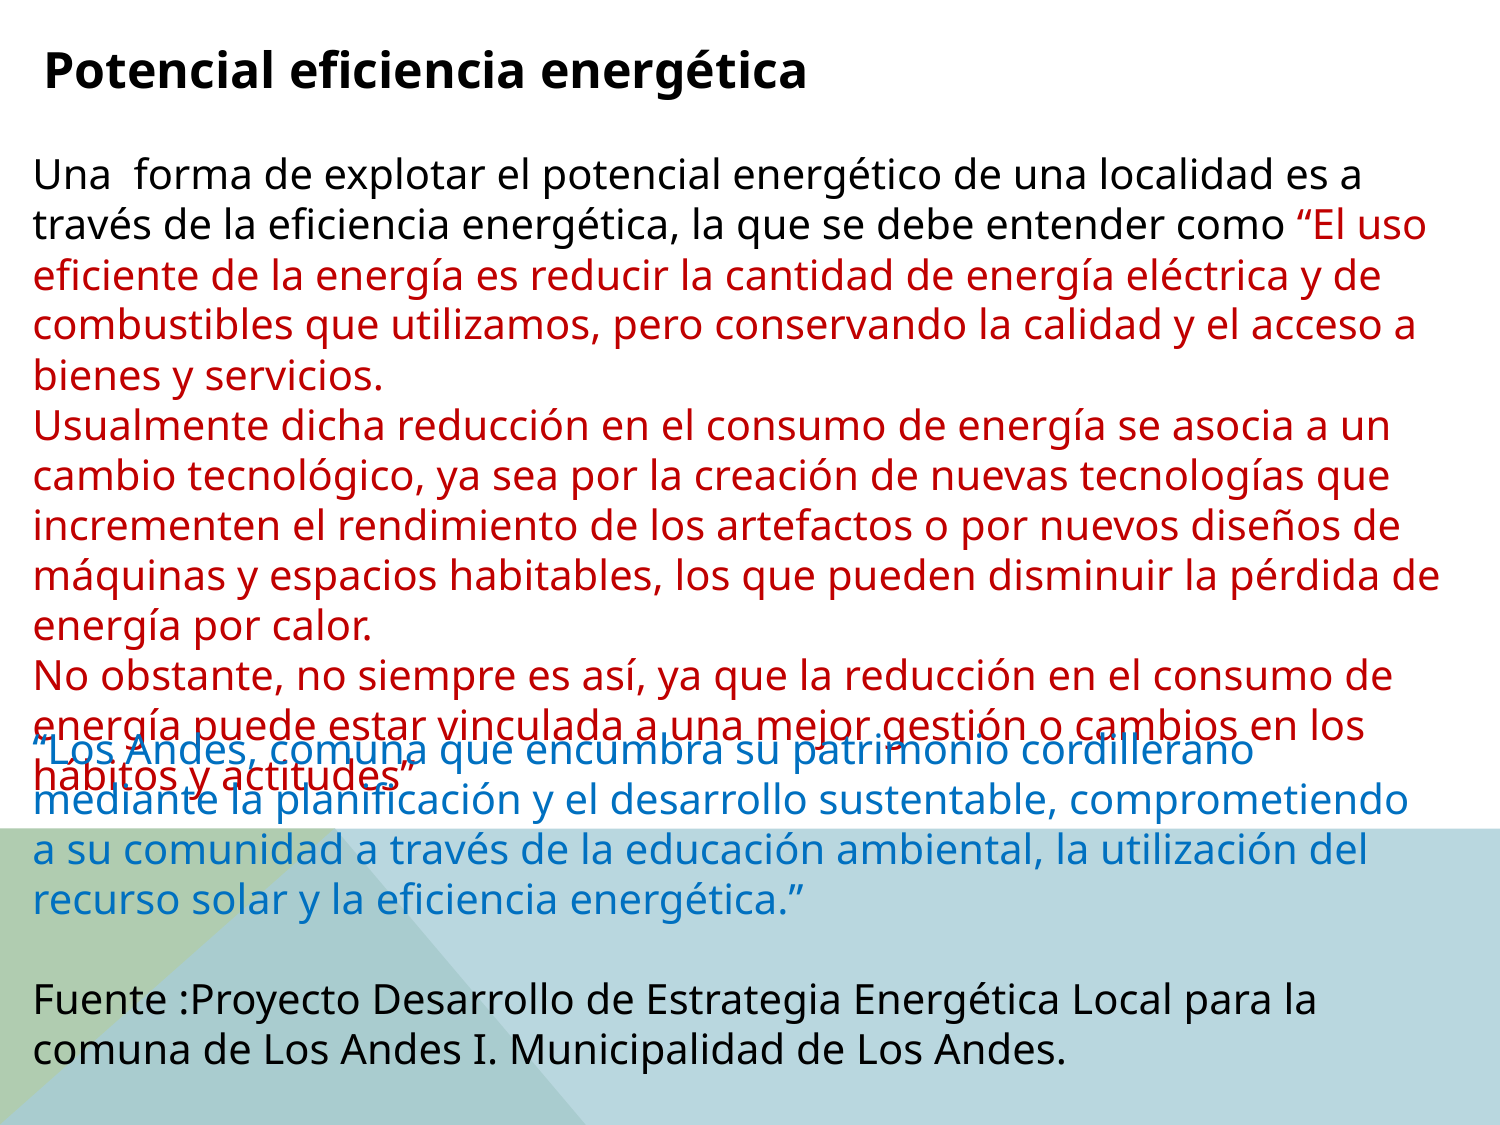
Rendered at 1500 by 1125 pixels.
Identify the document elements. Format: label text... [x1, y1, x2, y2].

text_box “Los Andes, comuna que encumbra su patrimonio cordillerano mediante la planificación y el desarrollo sustentable, comprometiendo a su comunidad a través de la educación ambiental, la utilización del recurso solar y la eficiencia energética.” Fuente :Proyecto Desarrollo de Estrategia Energética Local para la comuna de Los Andes I. Municipalidad de Los Andes. [17, 715, 1436, 1081]
text_box Potencial eficiencia energética Una forma de explotar el potencial energético de una localidad es a través de la eficiencia energética, la que se debe entender como “El uso eficiente de la energía es reducir la cantidad de energía eléctrica y de combustibles que utilizamos, pero conservando la calidad y el acceso a bienes y servicios. Usualmente dicha reducción en el consumo de energía se asocia a un cambio tecnológico, ya sea por la creación de nuevas tecnologías que incrementen el rendimiento de los artefactos o por nuevos diseños de máquinas y espacios habitables, los que pueden disminuir la pérdida de energía por calor. No obstante, no siempre es así, ya que la reducción en el consumo de energía puede estar vinculada a una mejor gestión o cambios en los hábitos y actitudes” [17, 30, 1459, 856]
